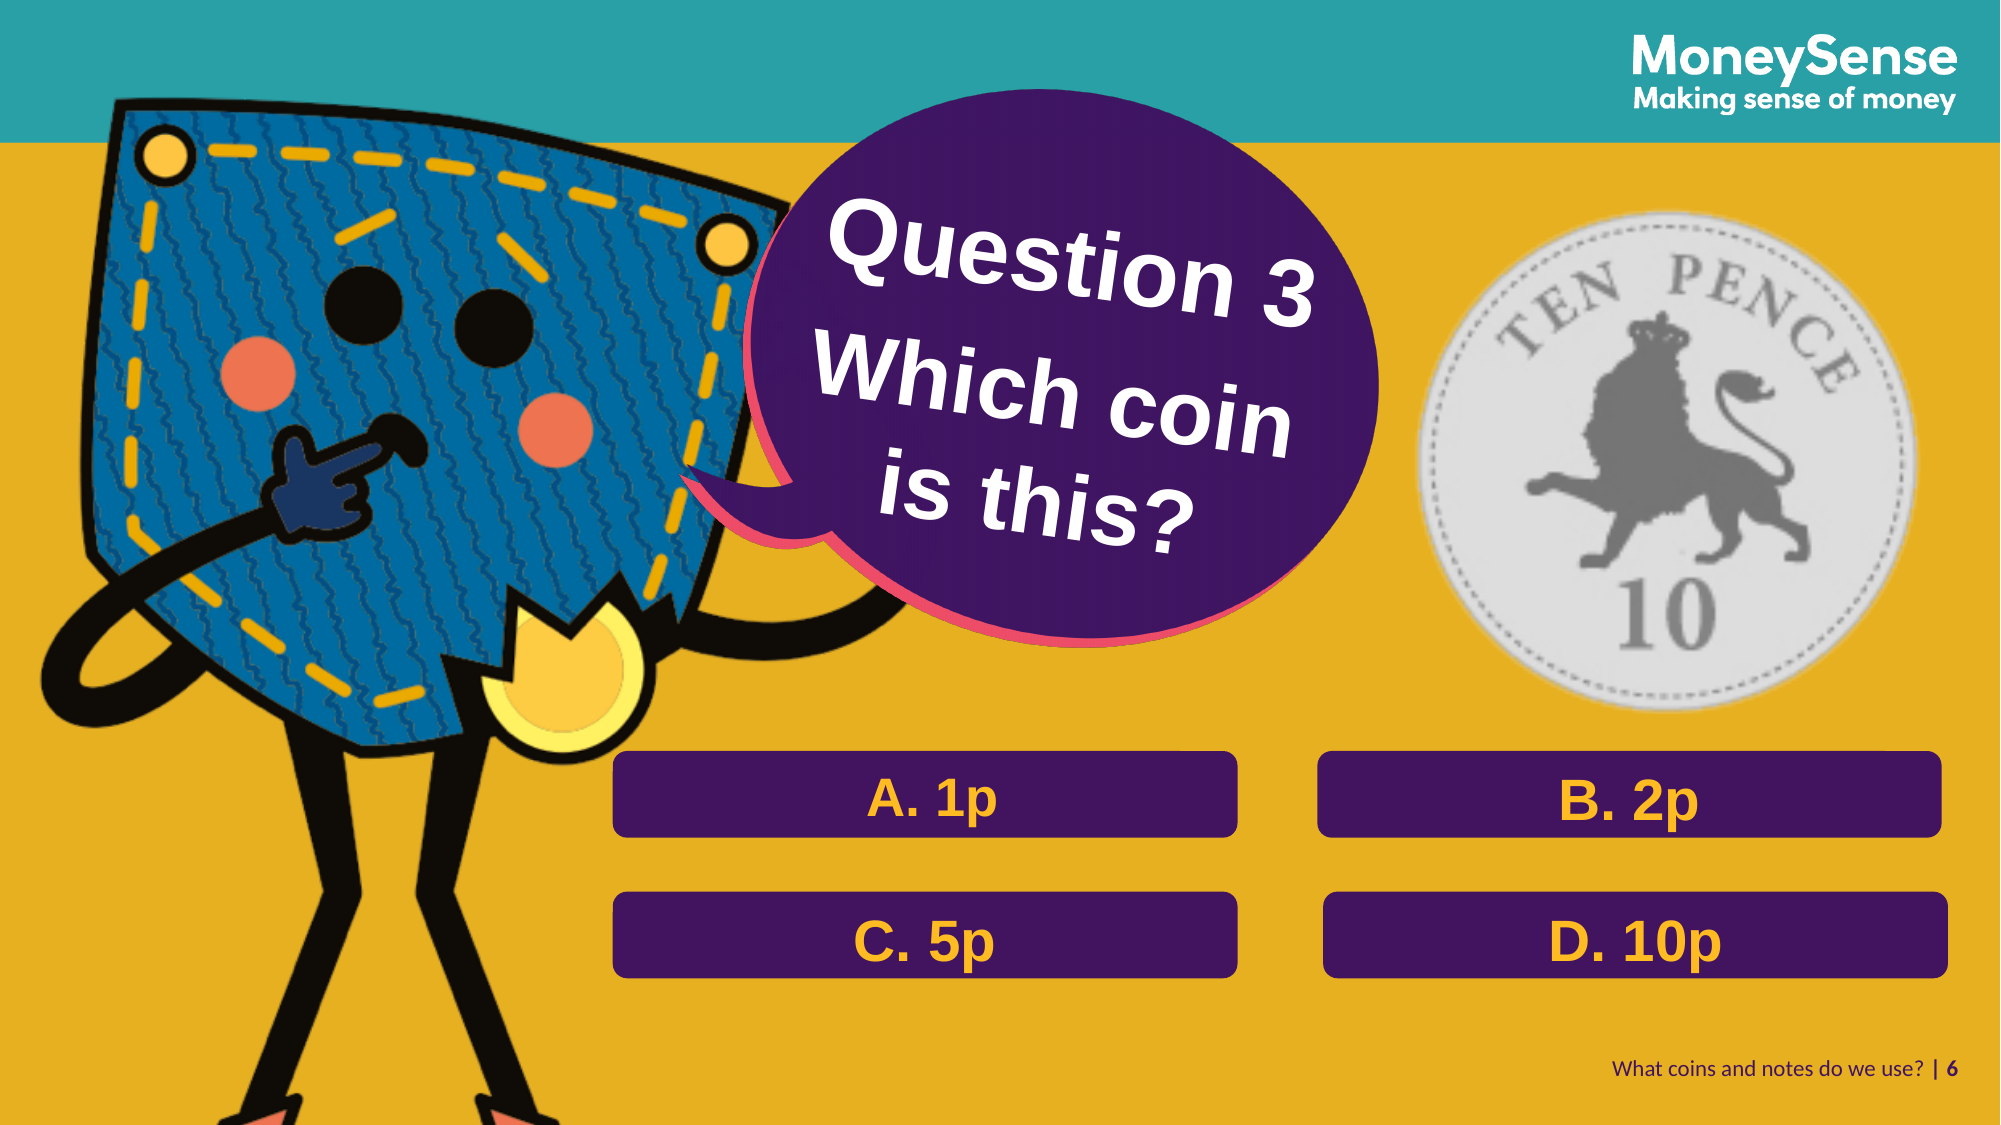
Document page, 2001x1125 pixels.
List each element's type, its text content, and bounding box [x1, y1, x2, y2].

text_box C. 5p [990, 890, 1239, 980]
text_box A. 1p [990, 749, 1239, 839]
text_box D. 10p [1322, 890, 1949, 980]
picture [0, 0, 2000, 1125]
text_box B. 2p [1316, 749, 1943, 839]
